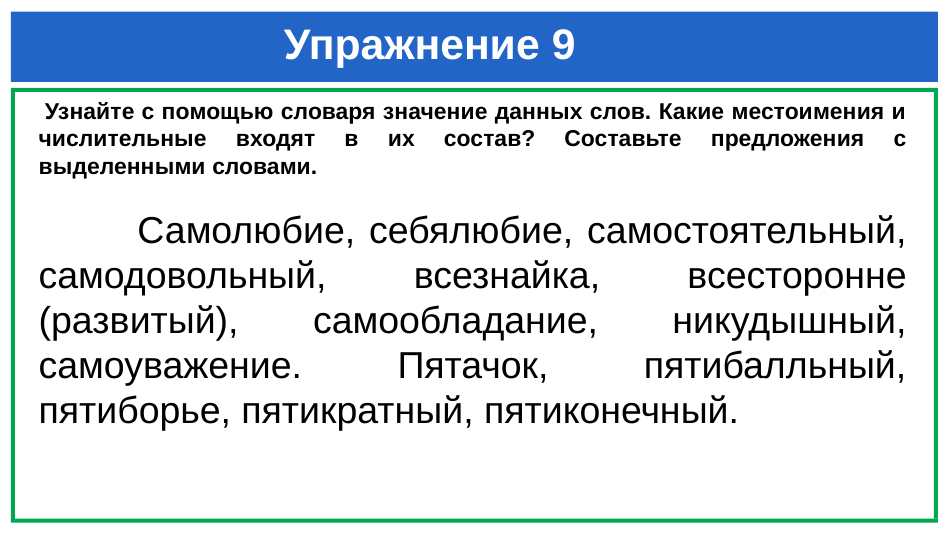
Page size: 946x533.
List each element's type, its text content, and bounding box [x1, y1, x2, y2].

title Упражнение 9 [283, 16, 897, 69]
text_box Узнайте с помощью словаря значение данных слов. Какие местоимения и числительные входят в их состав? Составьте предложения с выделенными словами. Самолюбие, себялюбие, самостоятельный, самодовольный, всезнайка, всесторонне (развитый), самообладание, никудышный, самоуважение. Пятачок, пятибалльный, пятиборье, пятикратный, пятиконечный. [23, 88, 922, 439]
